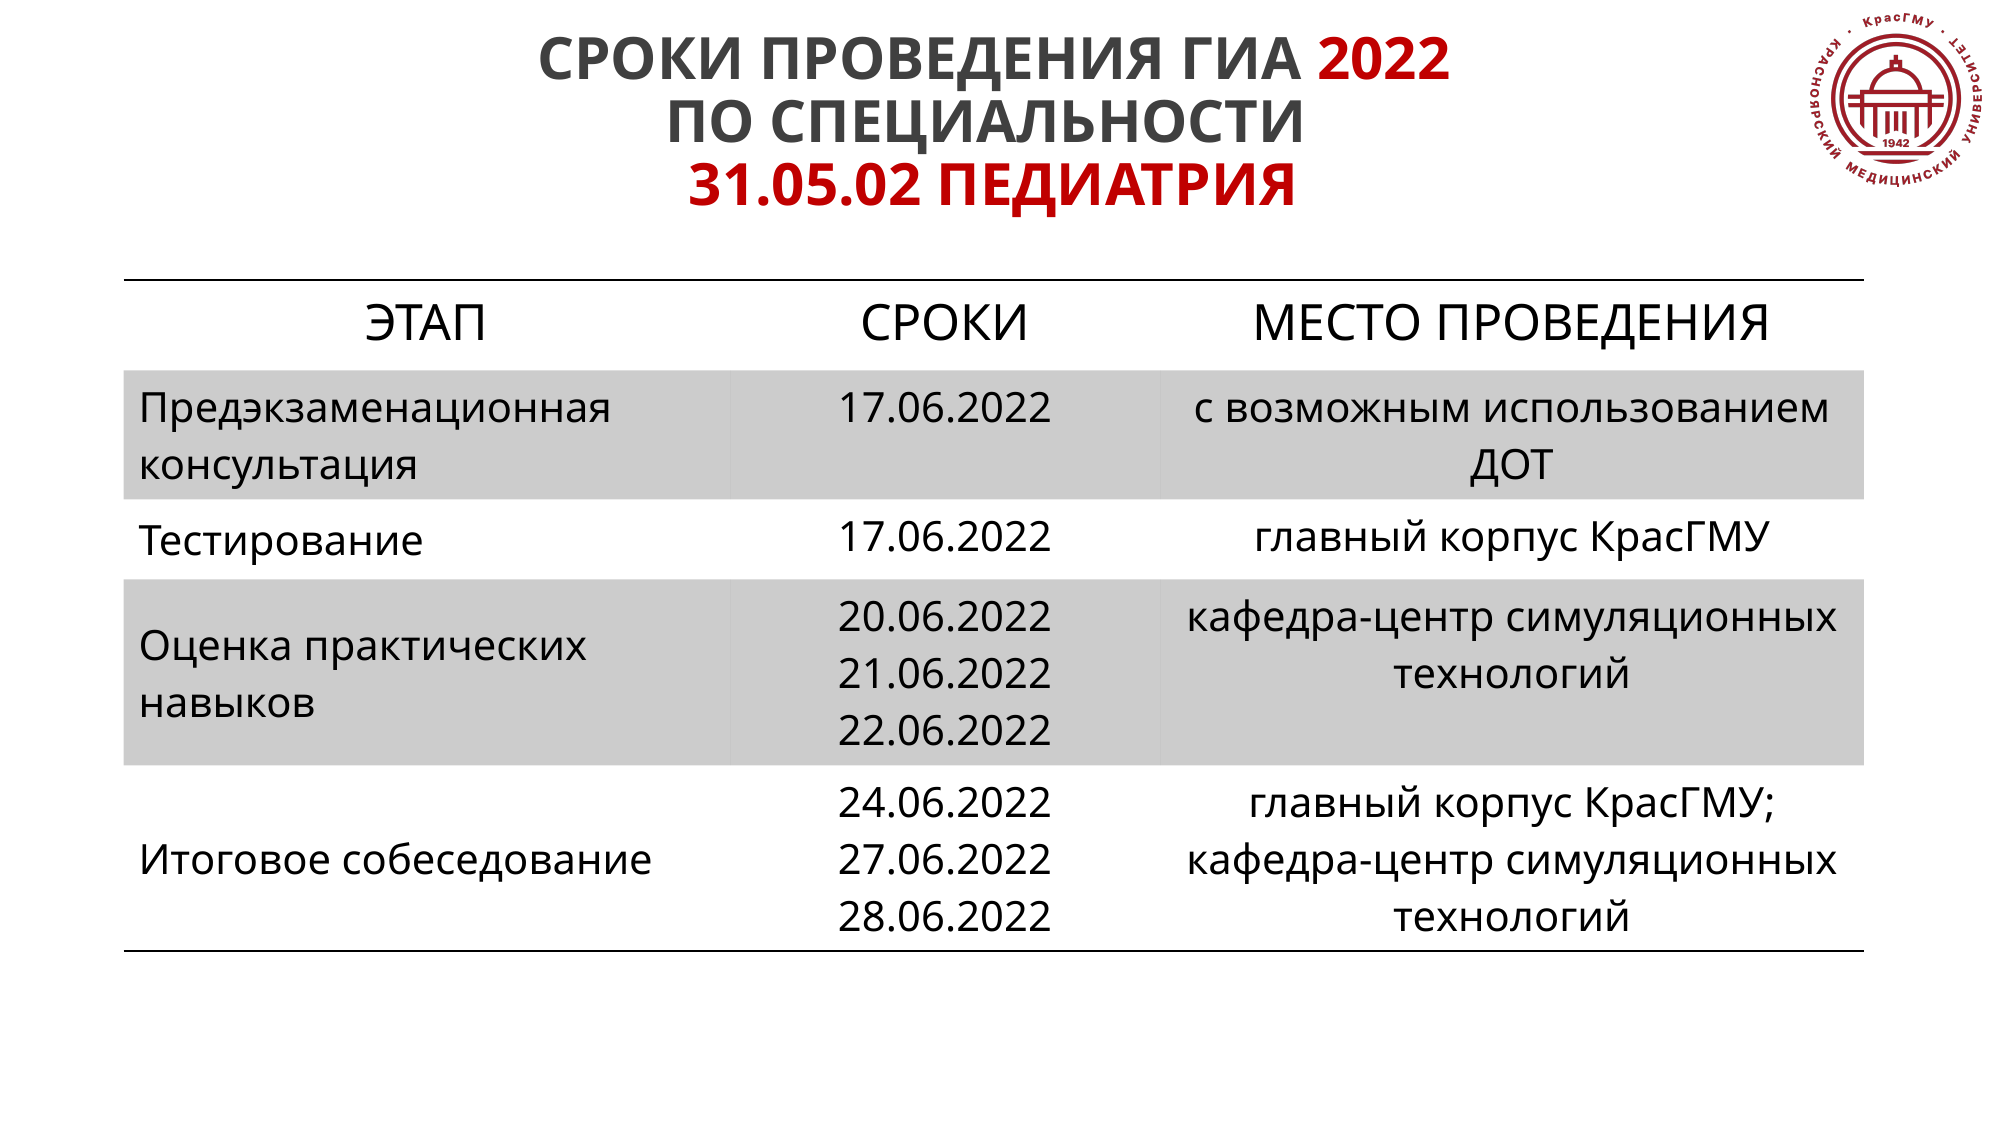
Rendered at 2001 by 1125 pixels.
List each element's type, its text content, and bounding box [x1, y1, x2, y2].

table_cell 17.06.2022 [730, 370, 1160, 499]
table_cell 20.06.2022 21.06.2022 22.06.2022 [730, 579, 1160, 765]
table_cell главный корпус КрасГМУ [1160, 499, 1864, 579]
table_cell 17.06.2022 [730, 499, 1160, 579]
table_cell Оценка практических навыков [124, 579, 730, 765]
table_cell кафедра-центр симуляционных технологий [1160, 579, 1864, 765]
table_cell главный корпус КрасГМУ; кафедра-центр симуляционных технологий [1160, 765, 1864, 950]
table_header МЕСТО ПРОВЕДЕНИЯ [1160, 281, 1864, 370]
table_cell с возможным использованием ДОТ [1160, 370, 1864, 499]
table_cell Предэкзаменационная консультация [124, 370, 730, 499]
table_cell Тестирование [124, 499, 730, 579]
title Сроки проведения ГИА 2022 по специальности 31.05.02 ПЕДИАТРИЯ [297, 60, 1691, 226]
picture [1810, 13, 1982, 187]
table_header СРОКИ [730, 281, 1160, 370]
table_header ЭТАП [124, 281, 730, 370]
table_cell 24.06.2022 27.06.2022 28.06.2022 [730, 765, 1160, 950]
table_cell Итоговое собеседование [124, 765, 730, 950]
